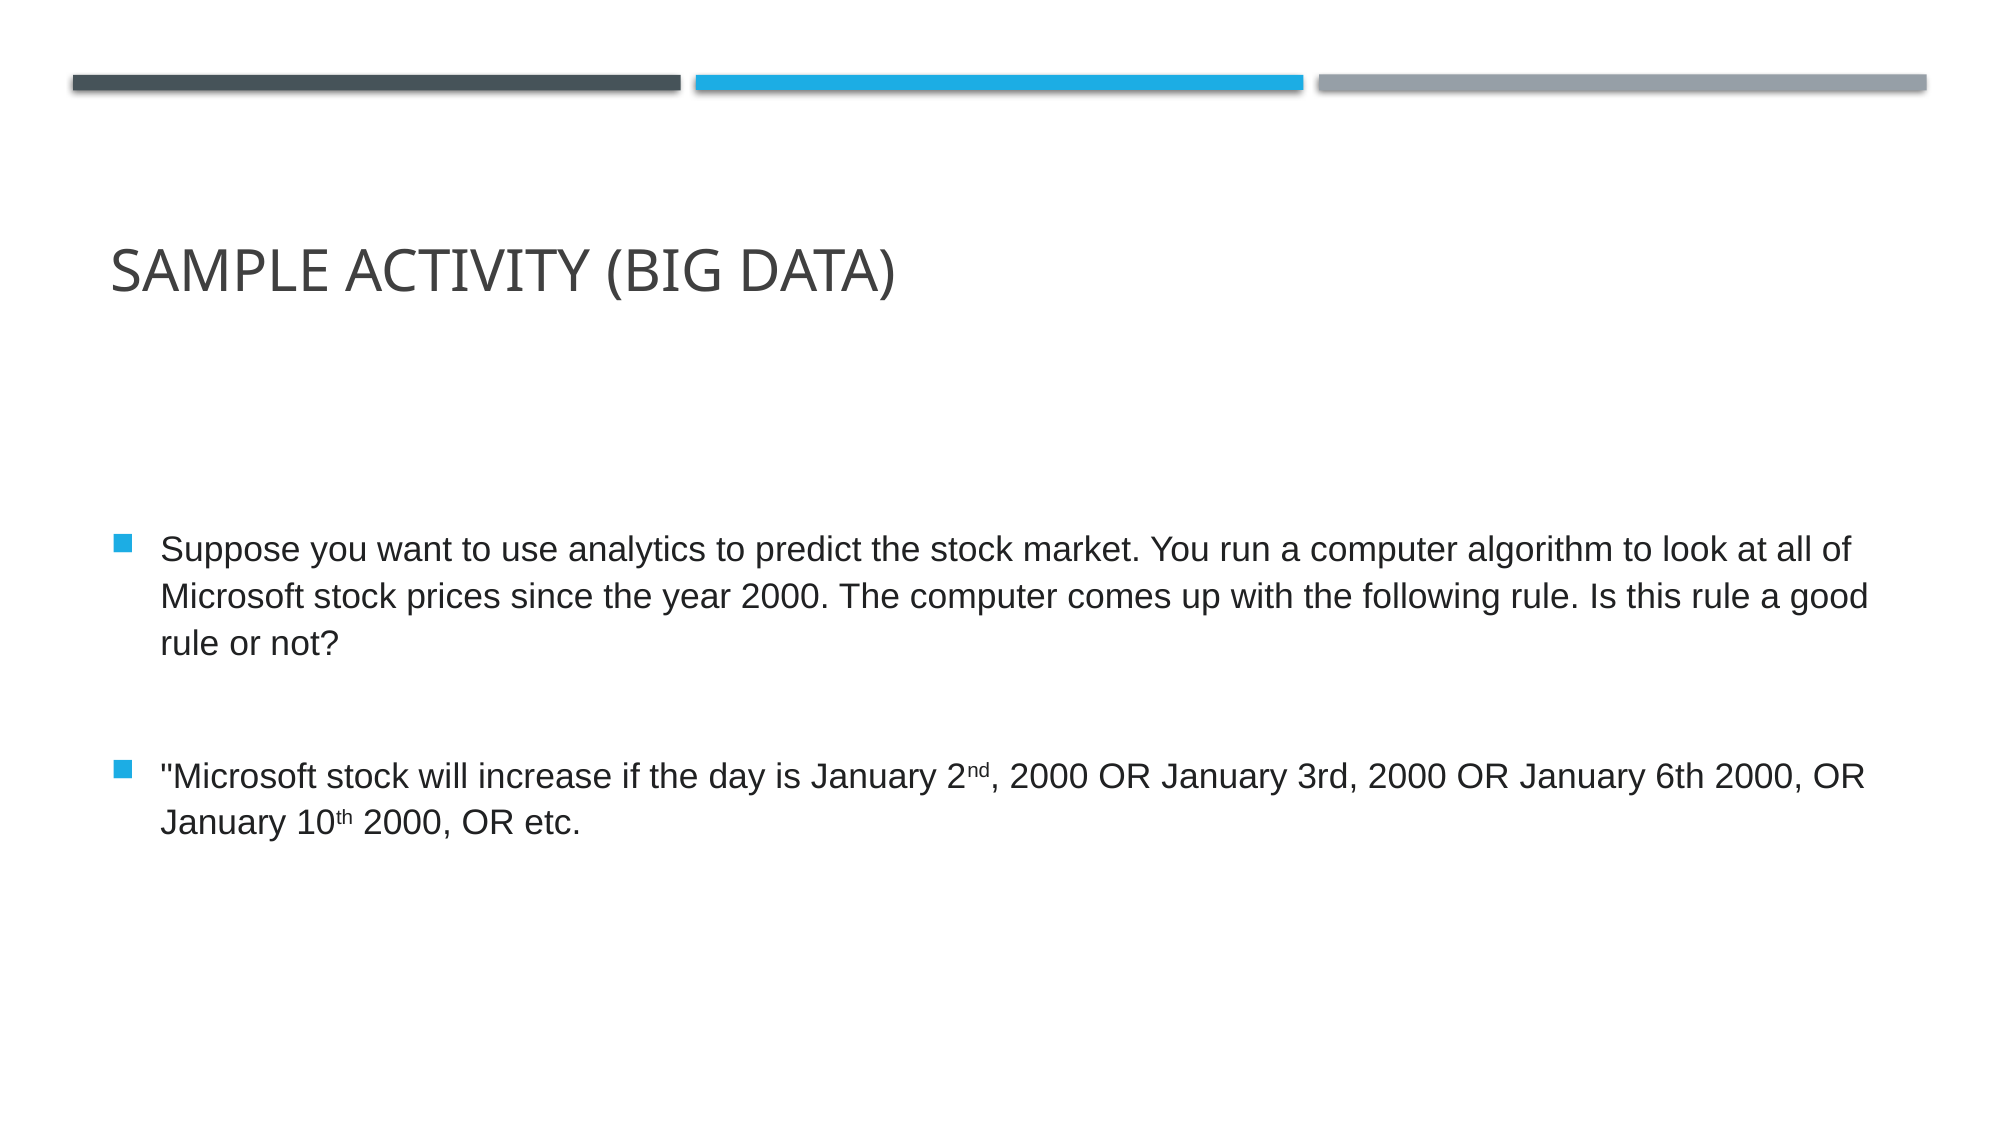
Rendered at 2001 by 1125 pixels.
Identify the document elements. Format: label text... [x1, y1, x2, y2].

title SAMPLE Activity (BIG data) [95, 115, 1905, 311]
list Suppose you want to use analytics to predict the stock market. You run a computer algorithm to look at all of Microsoft stock prices since the year 2000. The computer comes up with the following rule. Is this rule a good rule or not? "Microsoft stock will increase if the day is January 2nd, 2000 OR January 3rd, 2000 OR January 6th 2000, OR January 10th 2000, OR etc. [95, 383, 1905, 981]
